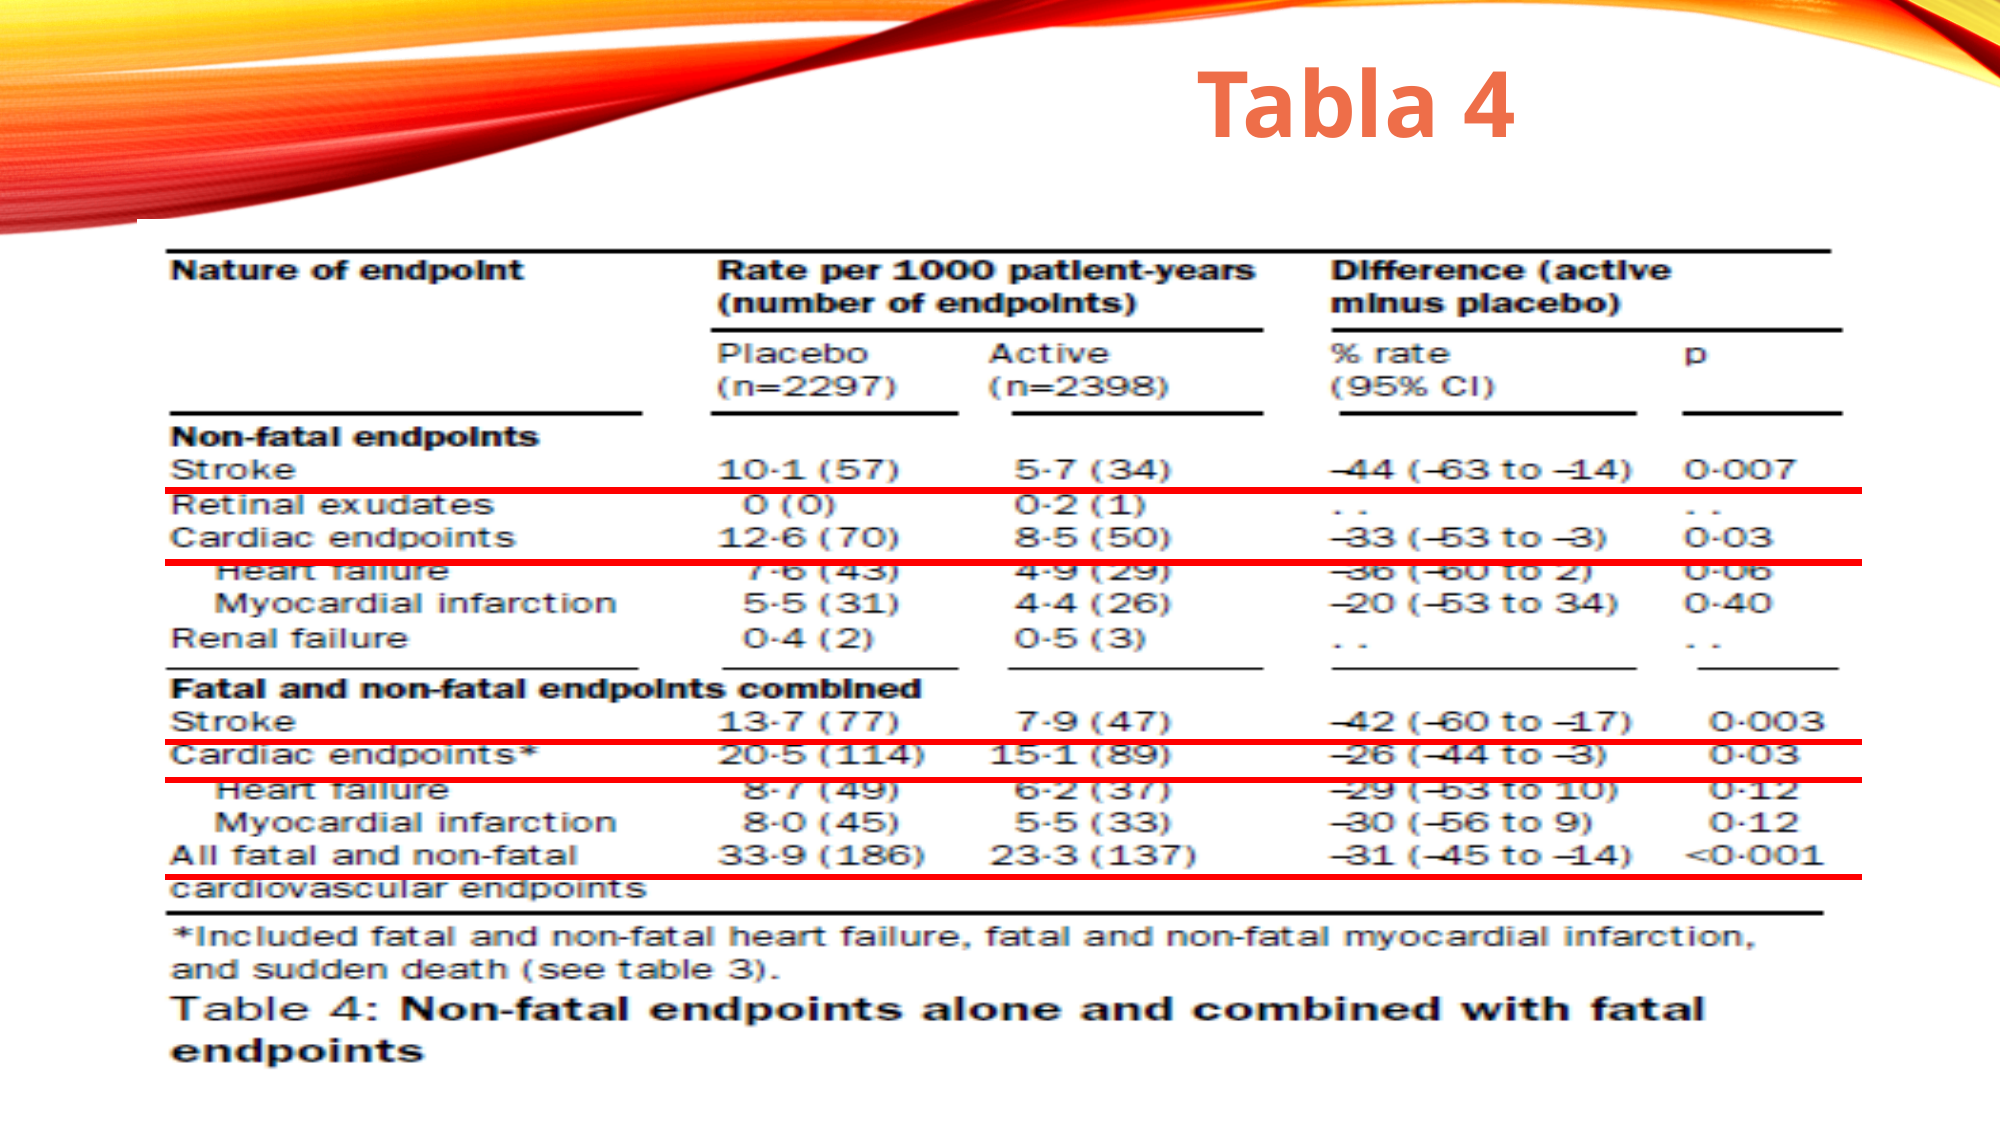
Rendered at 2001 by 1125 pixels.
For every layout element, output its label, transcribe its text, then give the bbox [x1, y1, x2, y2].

text_box Tabla 4 [715, 35, 1998, 167]
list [137, 219, 1863, 1089]
picture [0, 0, 2000, 237]
